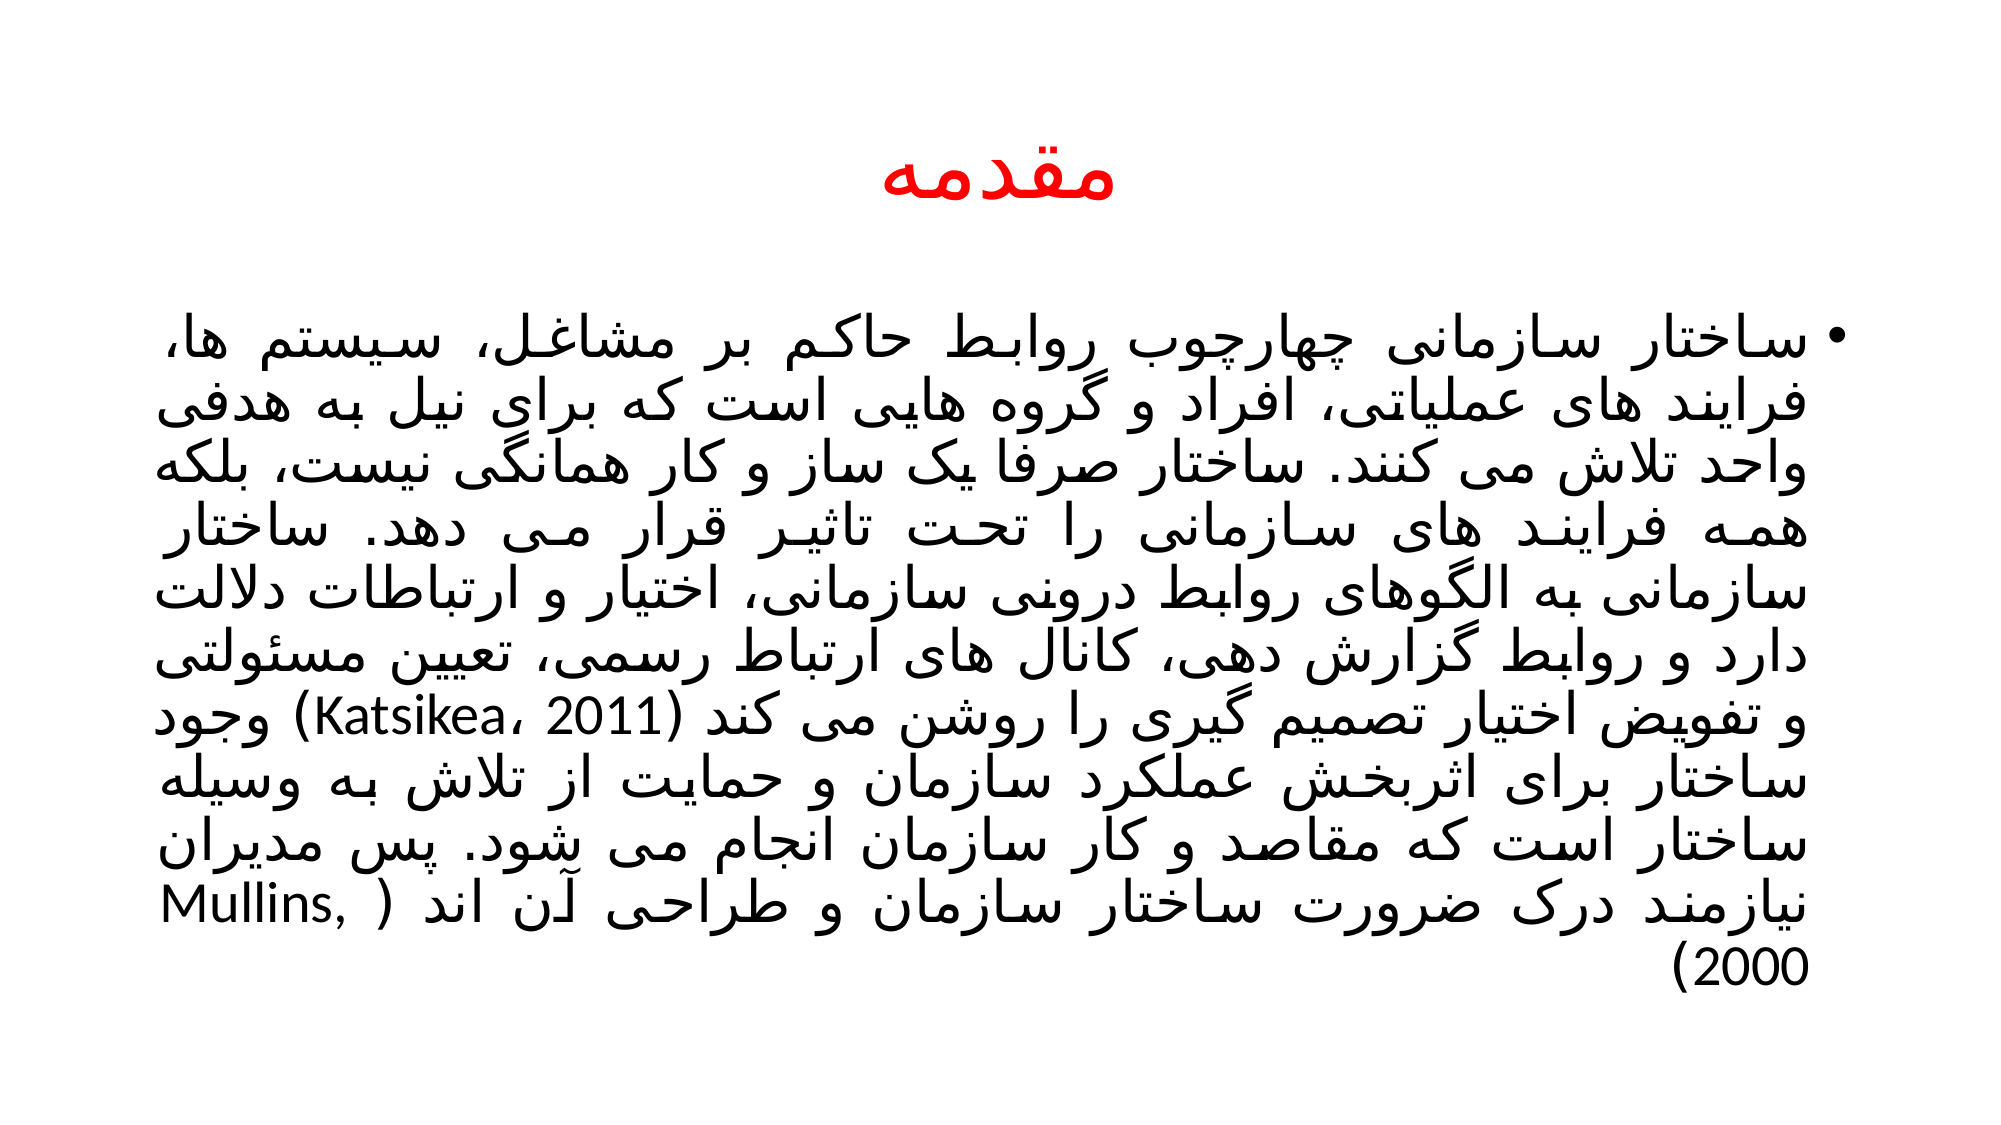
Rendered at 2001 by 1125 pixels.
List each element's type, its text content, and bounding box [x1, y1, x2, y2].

title مقدمه [137, 59, 1863, 278]
list ساختار سازمانی چهارچوب روابط حاکم بر مشاغل، سیستم ها، فرایند های عملیاتی، افراد و گروه هایی است که برای نیل به هدفی واحد تلاش می کنند. ساختار صرفا یک ساز و کار همانگی نیست، بلکه همه فرایند های سازمانی را تحت تاثیر قرار می دهد. ساختار سازمانی به الگوهای روابط درونی سازمانی، اختیار و ارتباطات دلالت دارد و روابط گزارش دهی، کانال های ارتباط رسمی، تعیین مسئولتی و تفویض اختیار تصمیم گیری را روشن می کند (Katsikea، 2011) وجود ساختار برای اثربخش عملکرد سازمان و حمایت از تلاش به وسیله ساختار است که مقاصد و کار سازمان انجام می شود. پس مدیران نیازمند درک ضرورت ساختار سازمان و طراحی آن اند ( Mullins, 2000) [137, 299, 1863, 1014]
